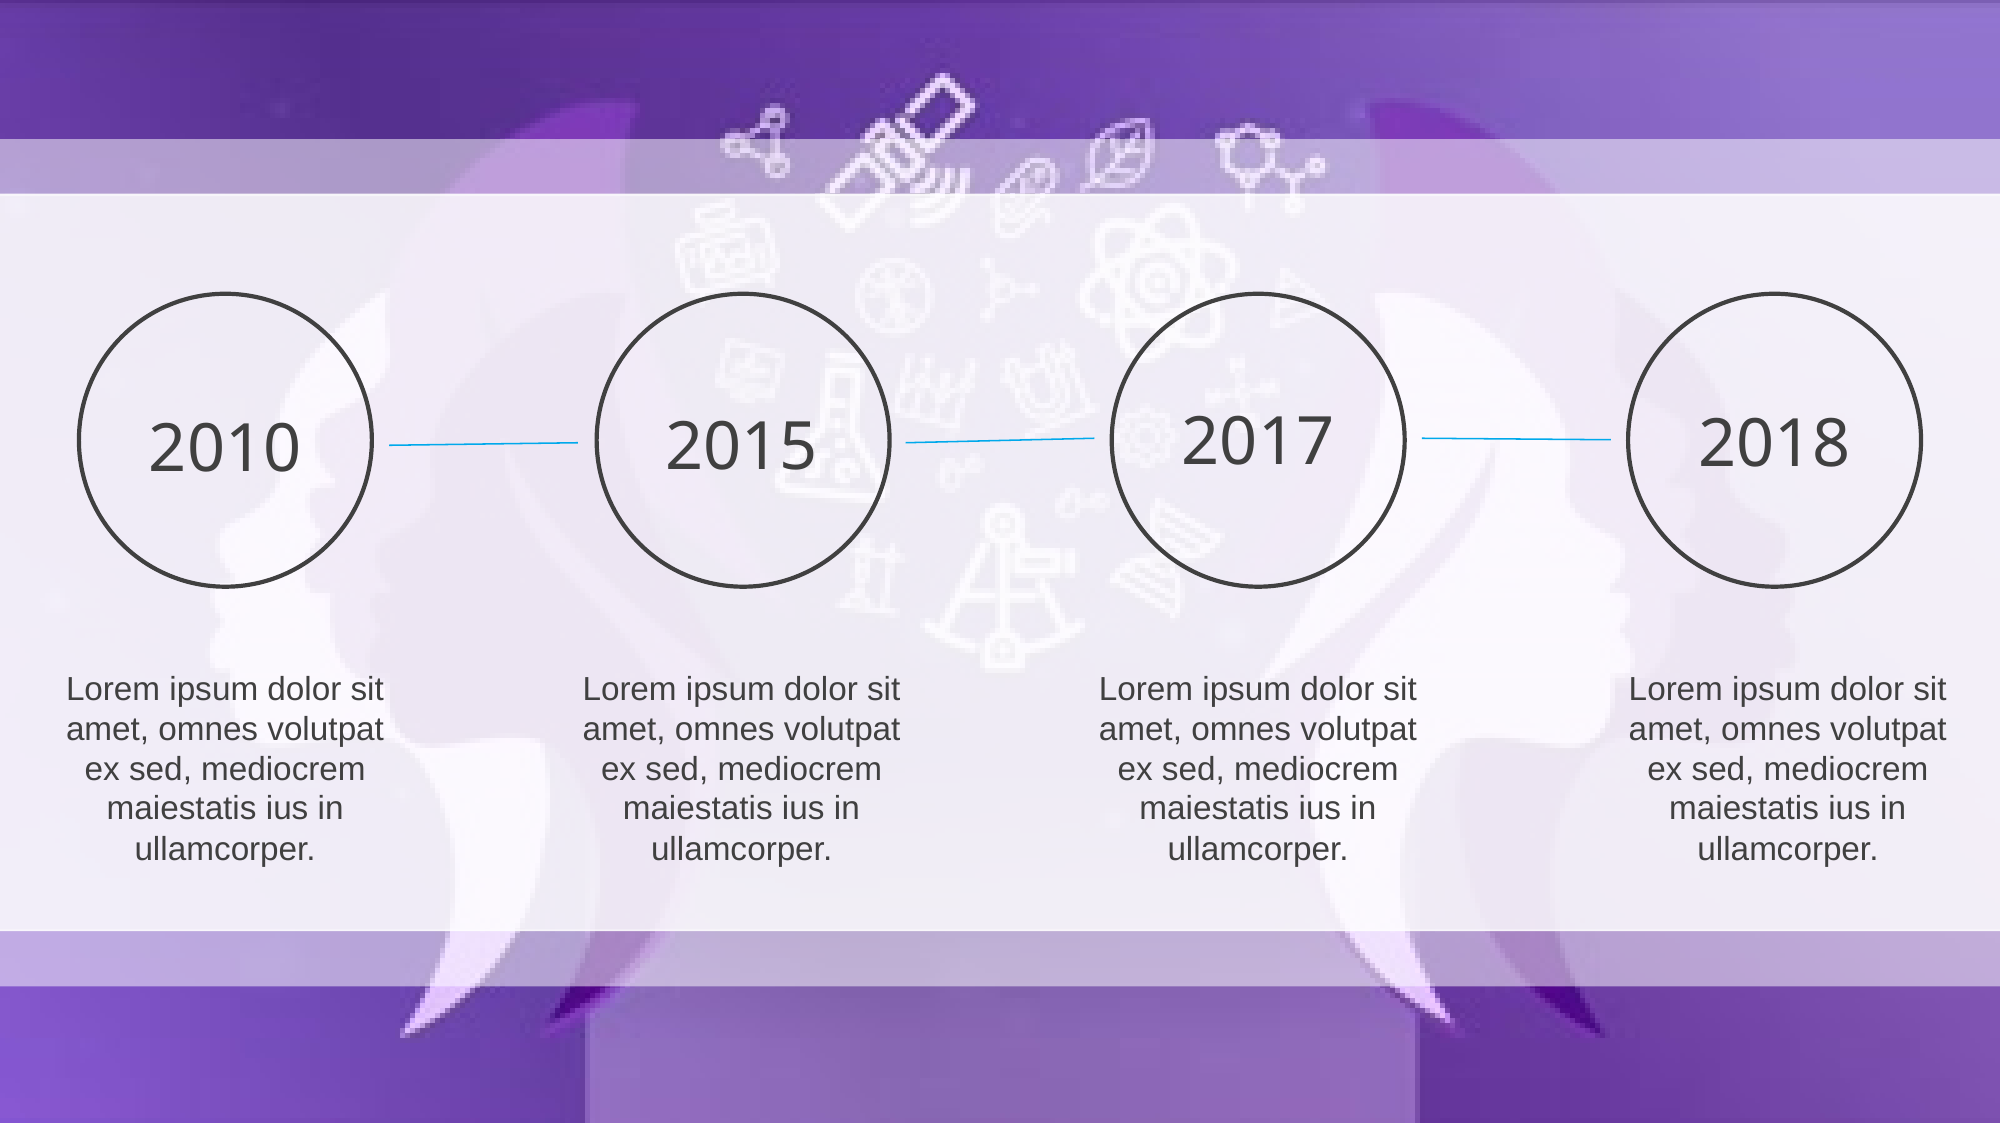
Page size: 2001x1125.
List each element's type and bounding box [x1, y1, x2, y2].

text_box [1094, 293, 1423, 587]
text_box [61, 293, 390, 587]
text_box [577, 293, 906, 587]
text_box [0, 0, 2000, 1124]
text_box [910, 438, 1089, 444]
text_box [394, 443, 572, 447]
text_box [1610, 293, 1939, 587]
